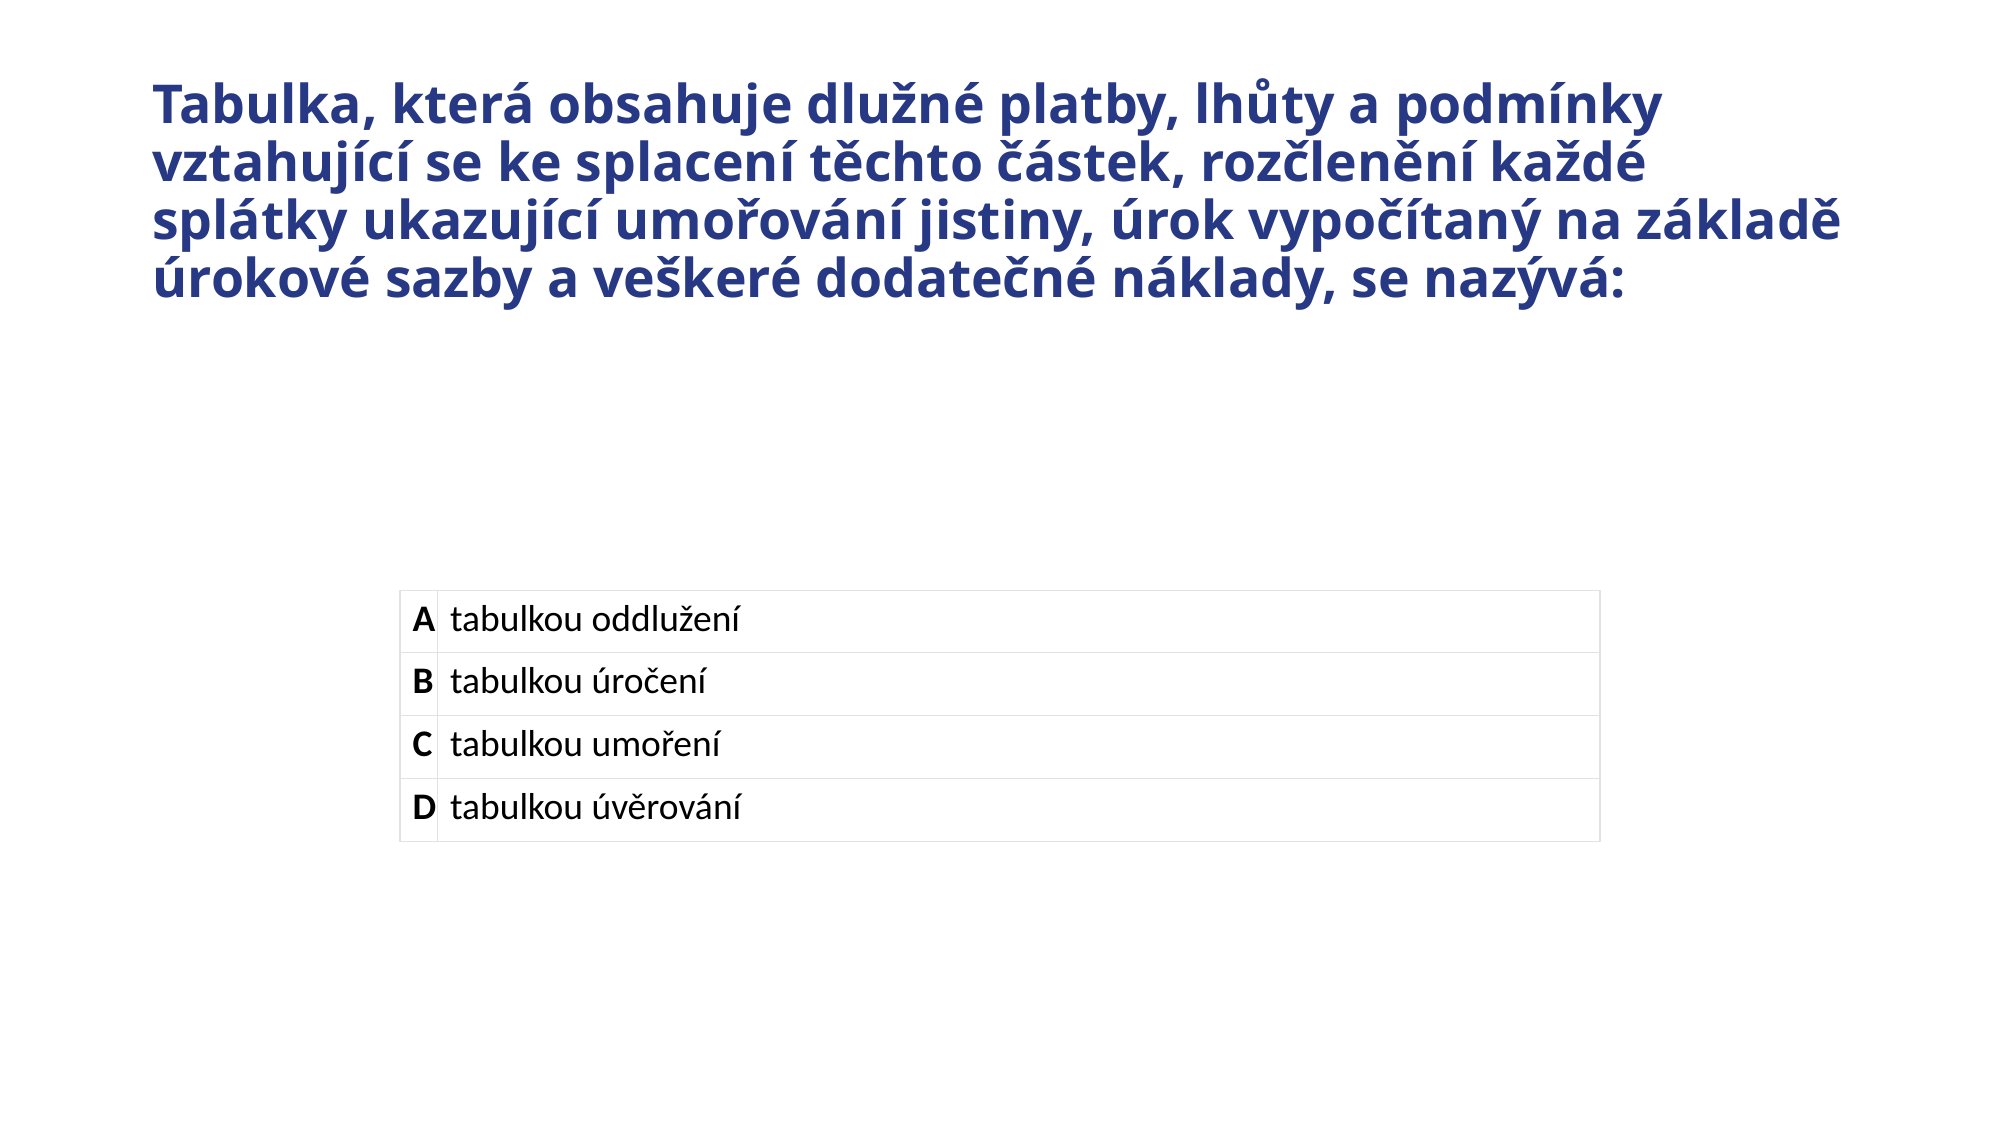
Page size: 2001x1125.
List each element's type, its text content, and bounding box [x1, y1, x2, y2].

table_cell tabulkou umoření [438, 716, 1599, 778]
table_cell D [401, 779, 437, 841]
table_cell B [401, 653, 437, 715]
table_cell tabulkou úročení [438, 653, 1599, 715]
table_cell tabulkou úvěrování [438, 779, 1599, 841]
title Tabulka, která obsahuje dlužné platby, lhůty a podmínky vztahující se ke splacení těchto částek, rozčlenění každé splátky ukazující umořování jistiny, úrok vypočítaný na základě úrokové sazby a veškeré dodatečné náklady, se nazývá: [137, 59, 1863, 418]
table_header tabulkou oddlužení [438, 591, 1599, 652]
table_cell C [401, 716, 437, 778]
table_header A [401, 591, 437, 652]
